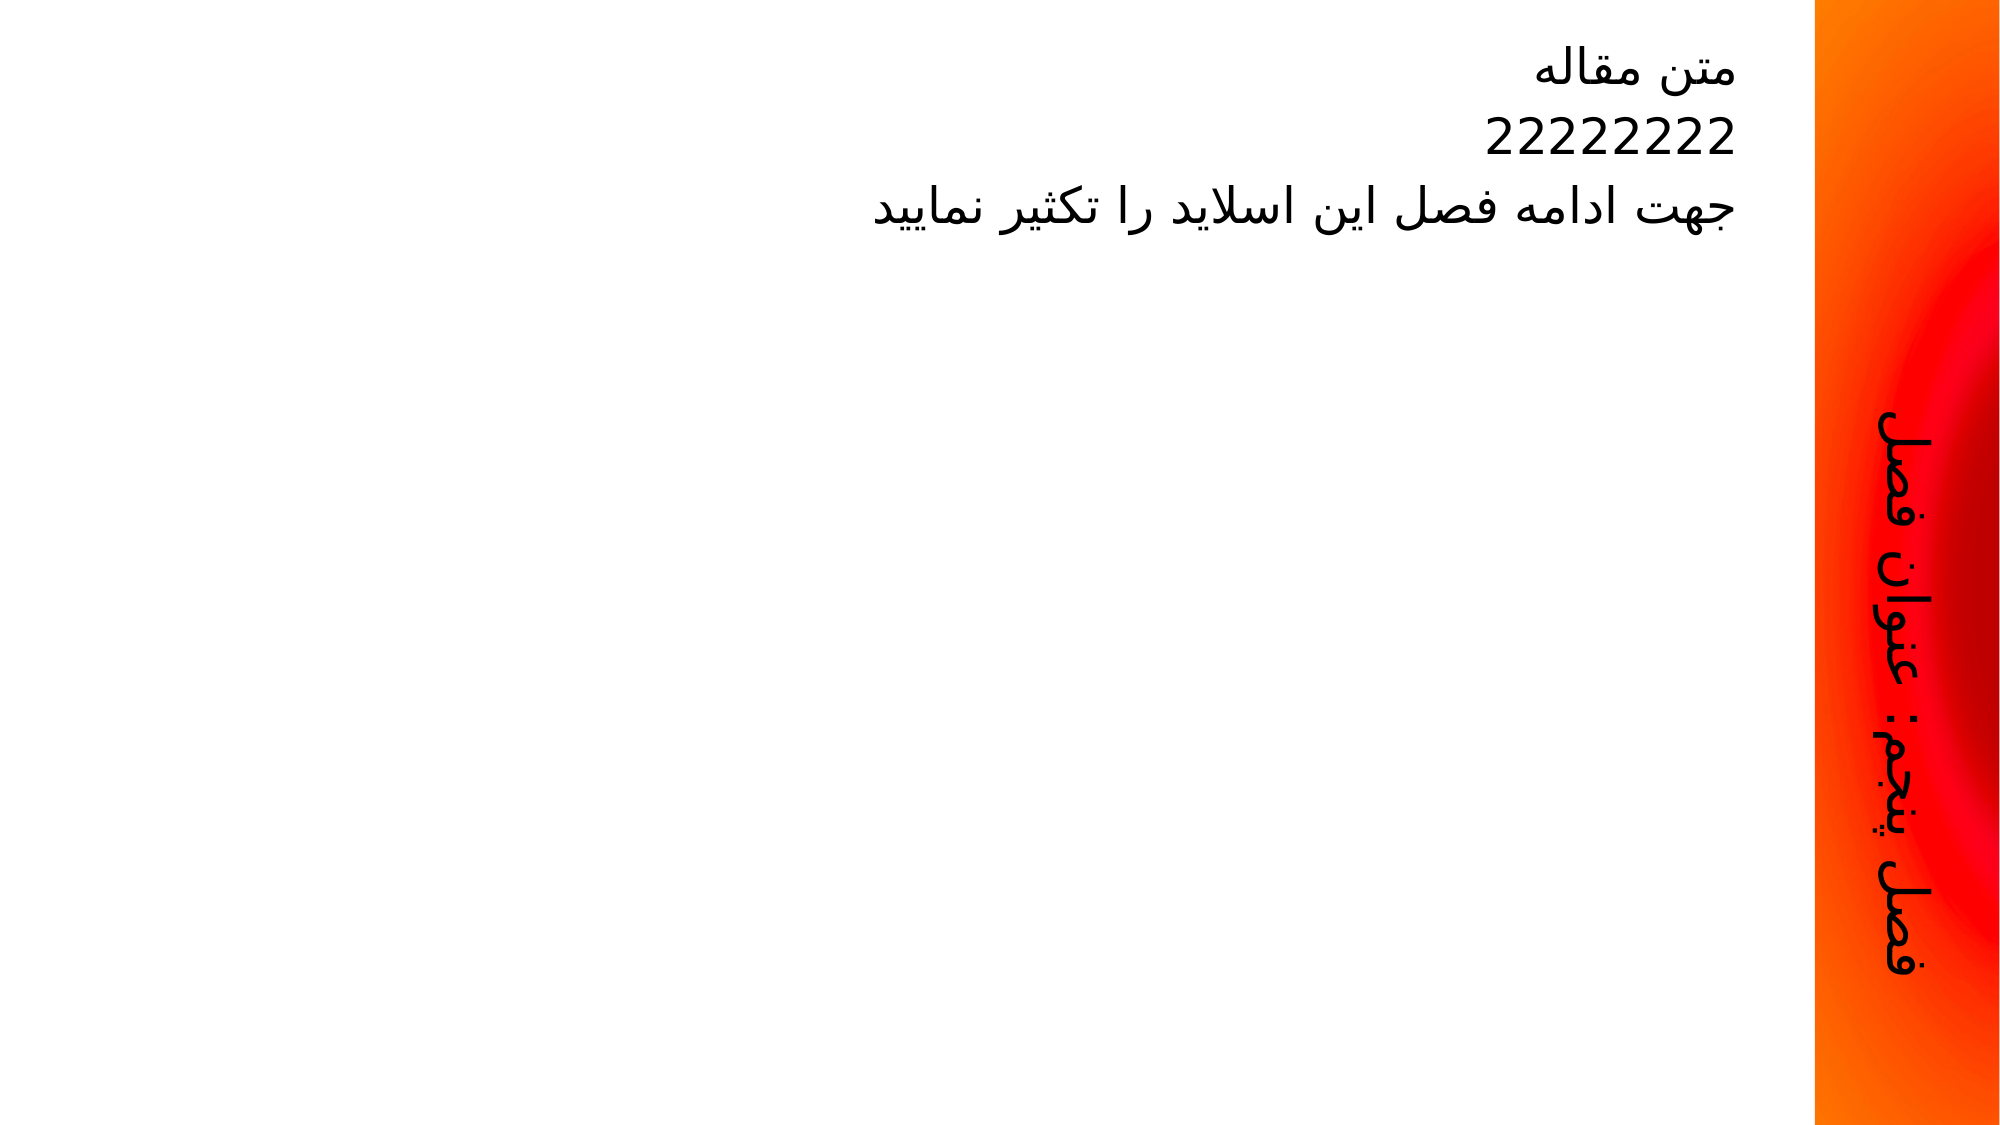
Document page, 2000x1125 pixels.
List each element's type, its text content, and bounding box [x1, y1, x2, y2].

picture [1814, 0, 2000, 1125]
list متن مقاله 22222222 جهت ادامه فصل این اسلاید را تکثیر نمایید [66, 24, 1768, 980]
title فصل پنجم: عنوان فصل [1850, 22, 1971, 980]
